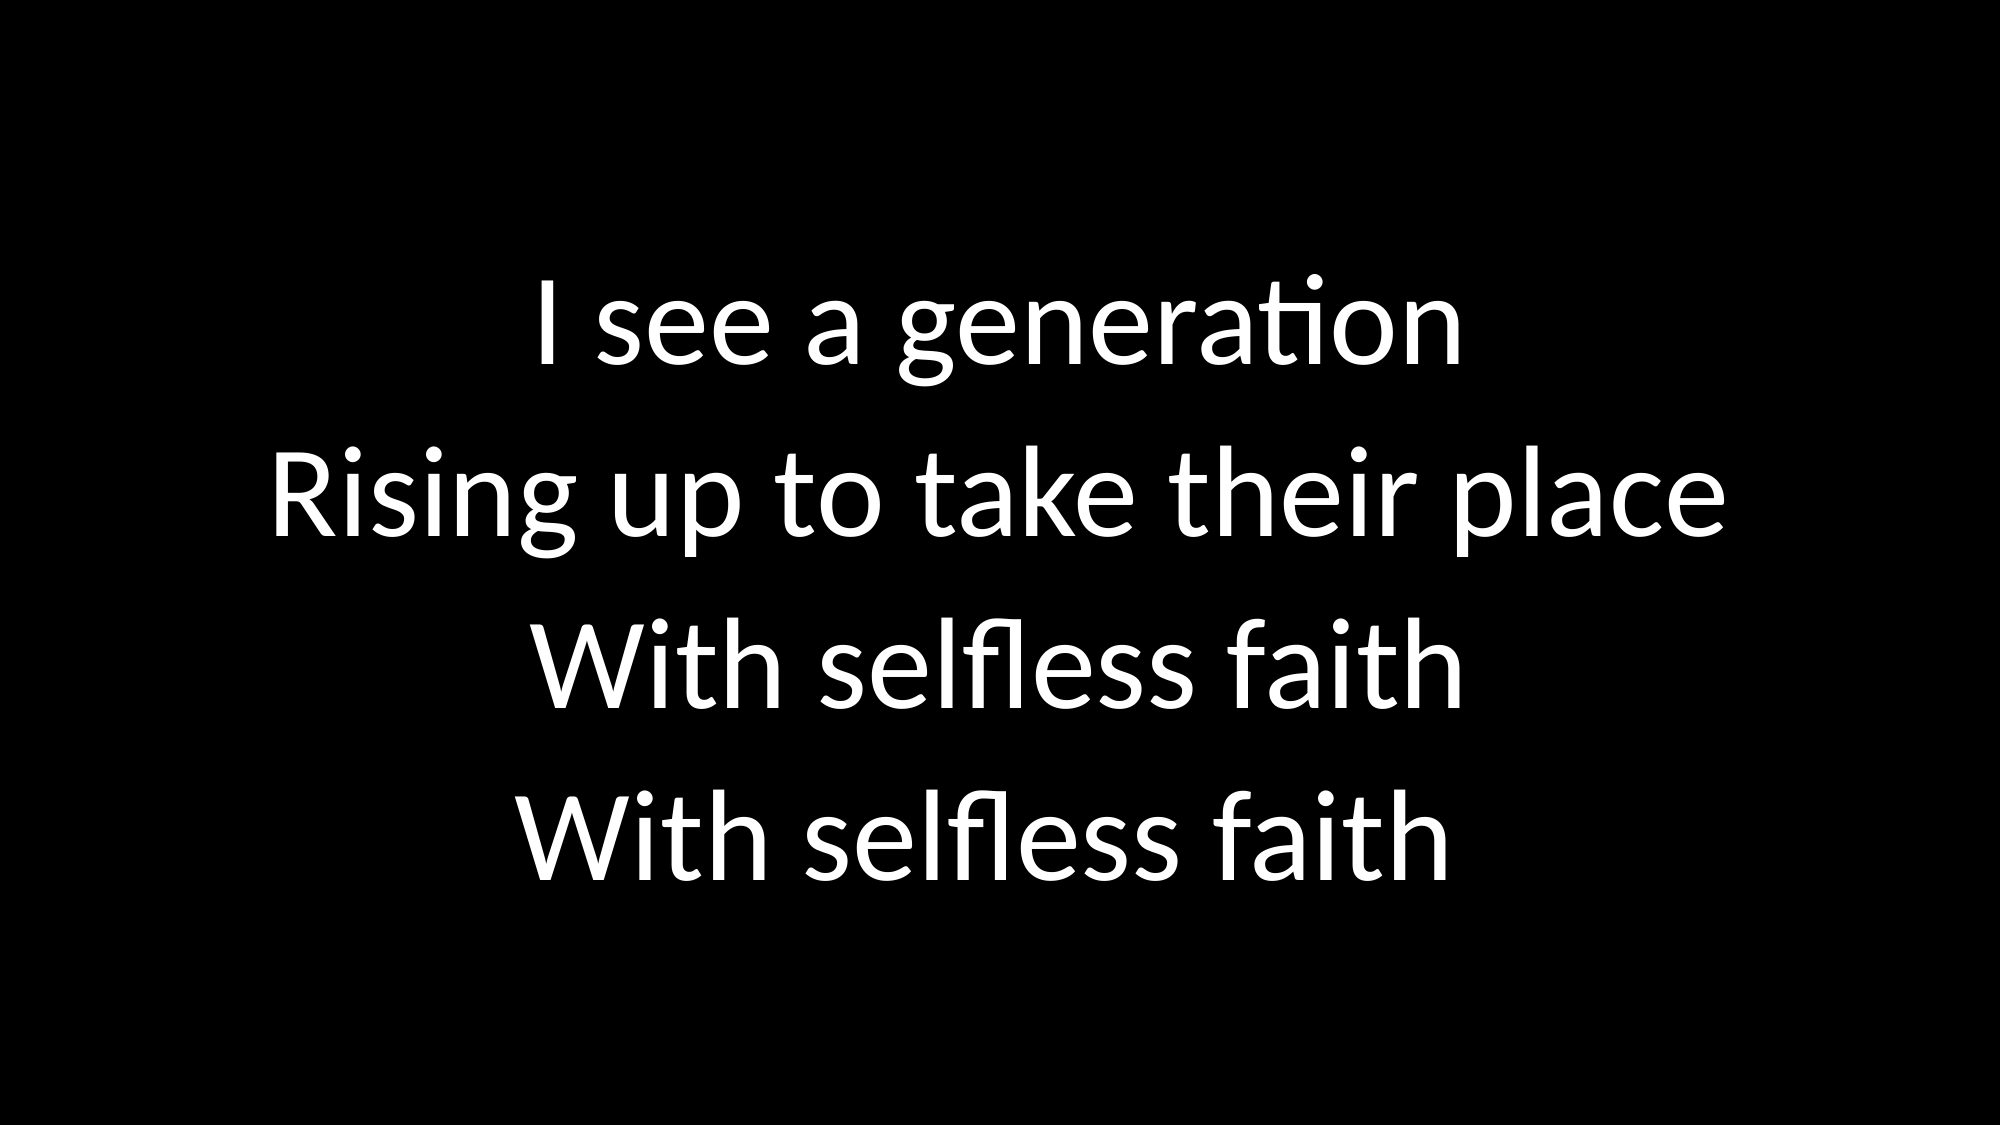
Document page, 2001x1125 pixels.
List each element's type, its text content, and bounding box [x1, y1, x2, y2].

list I see a generation Rising up to take their place With selfless faith With selfless faith [0, 0, 2000, 1125]
